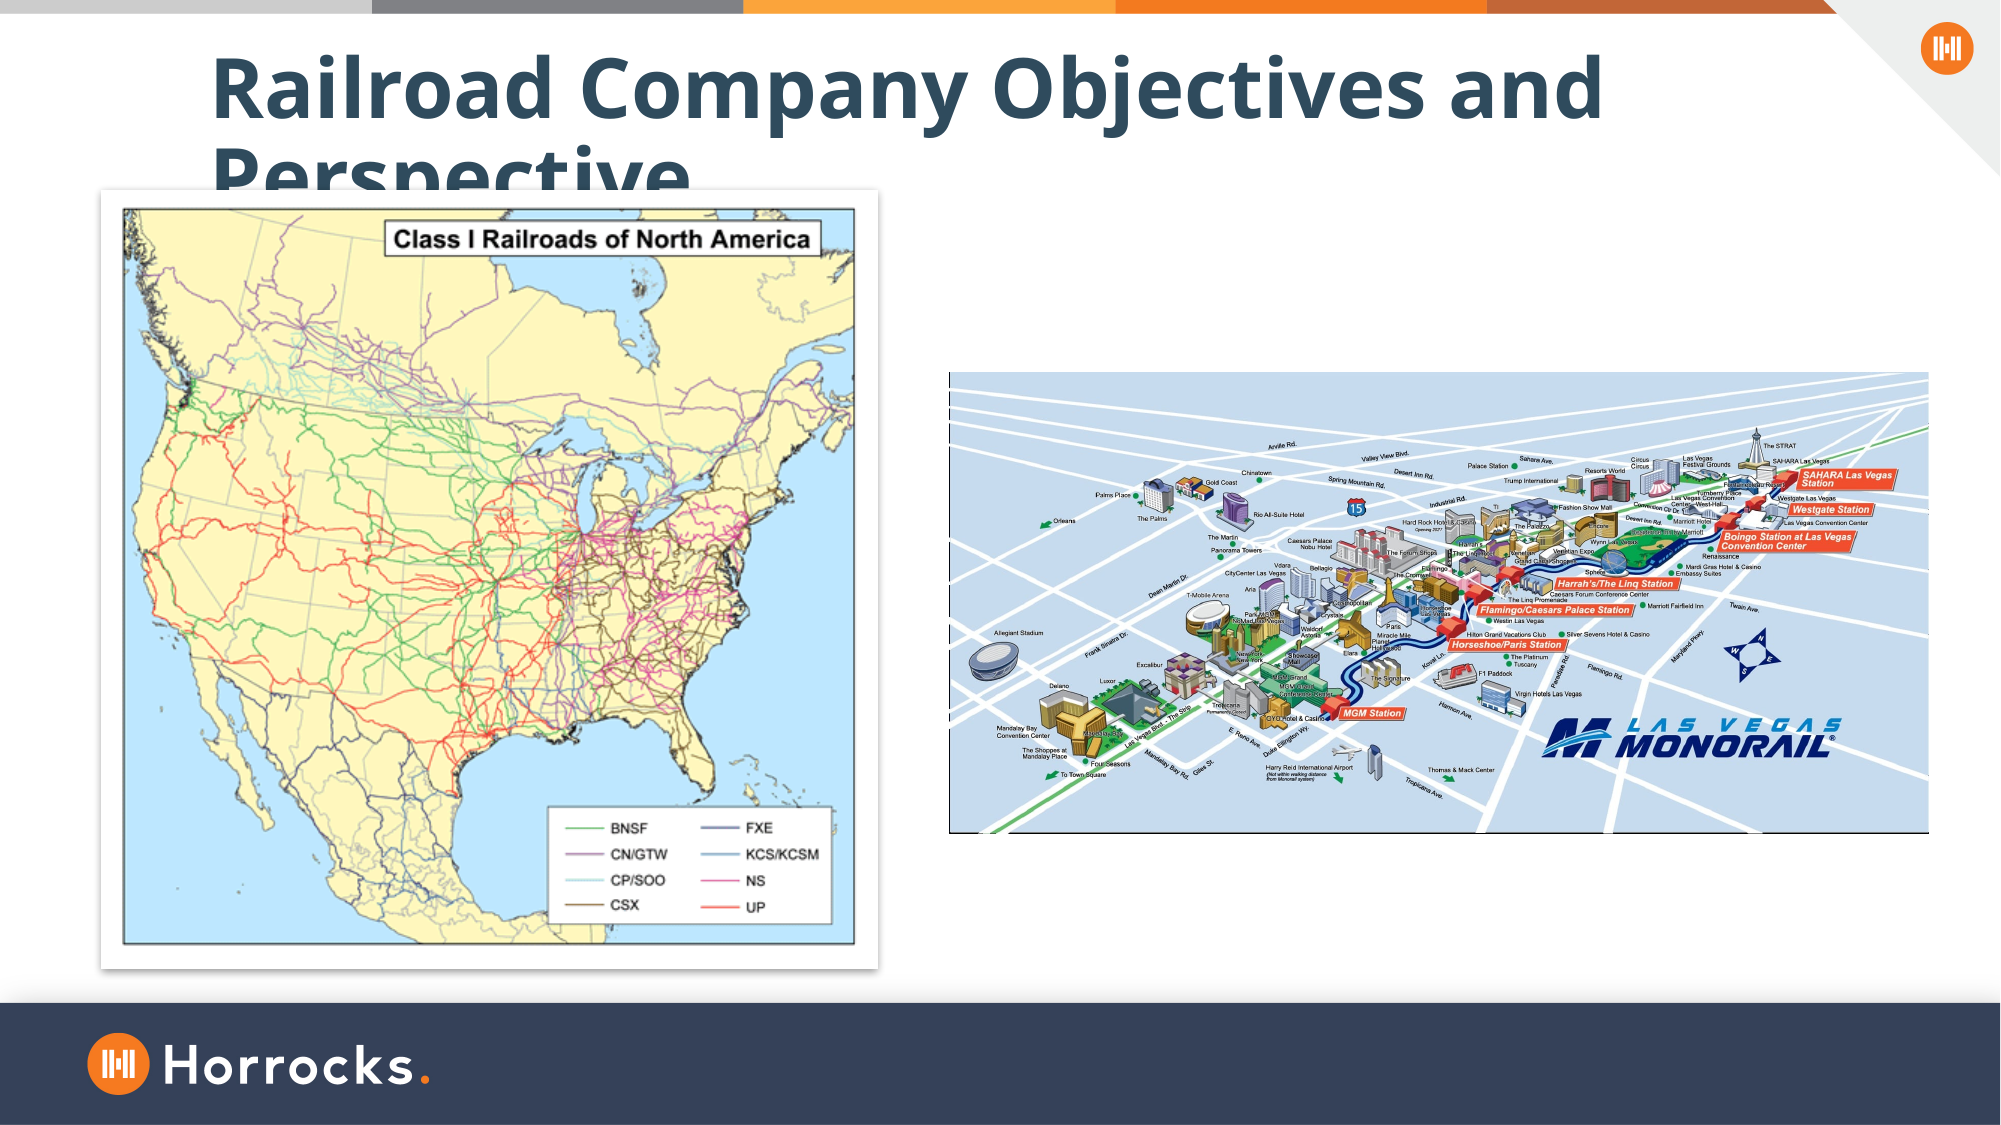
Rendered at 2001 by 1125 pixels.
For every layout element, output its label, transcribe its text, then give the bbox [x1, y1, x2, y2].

picture [0, 0, 2001, 1125]
title Railroad Company Objectives and Perspective [194, 12, 1806, 262]
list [115, 204, 864, 955]
